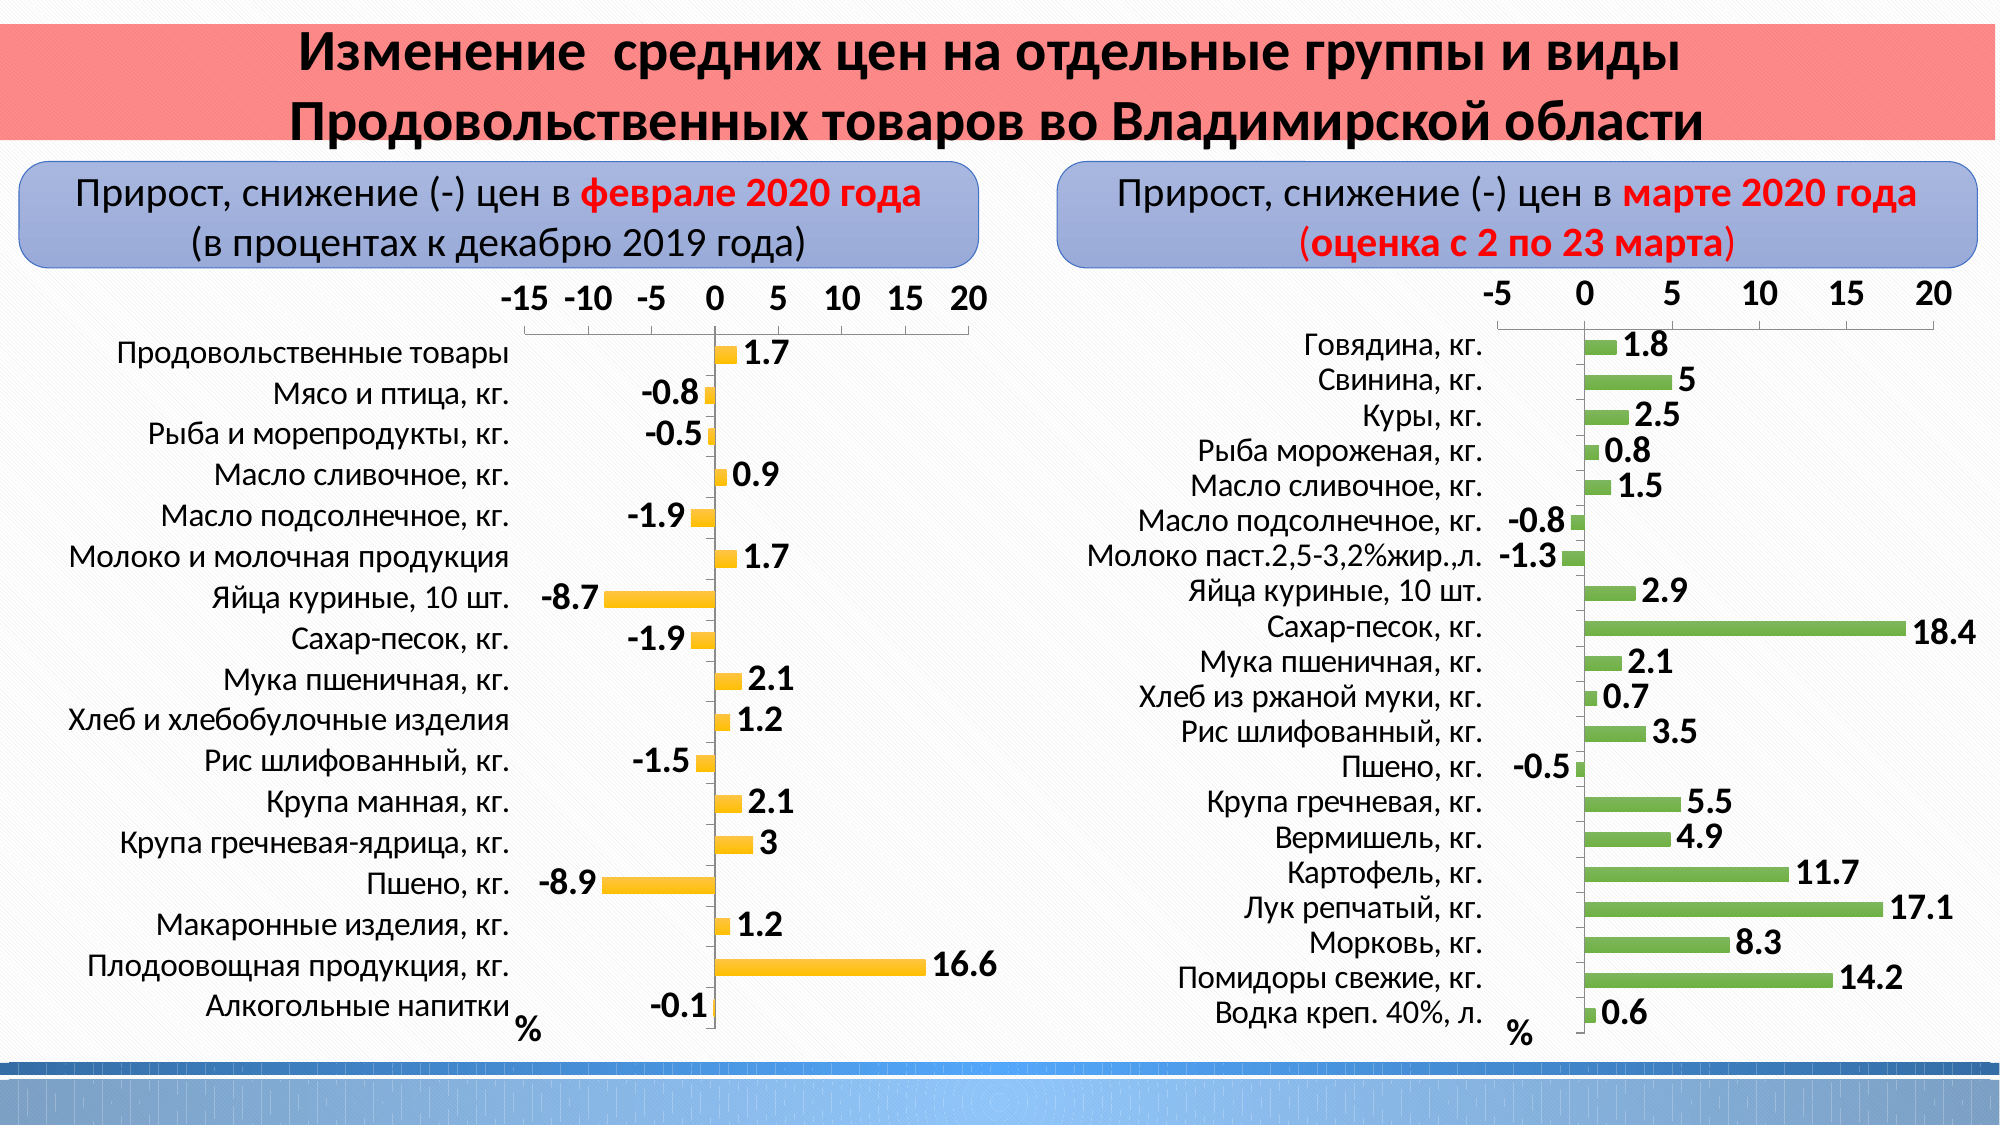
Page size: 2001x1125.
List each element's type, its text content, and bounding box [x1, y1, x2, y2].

text_box Прирост, снижение (-) цен в марте 2020 года (оценка c 2 по 23 марта) [1056, 160, 1978, 267]
text_box Изменение средних цен на отдельные группы и виды Продовольственных товаров во Владимирской области [0, 24, 1996, 141]
chart [27, 267, 1978, 1067]
text_box Прирост, снижение (-) цен в феврале 2020 года (в процентах к декабрю 2019 года) [18, 160, 980, 269]
